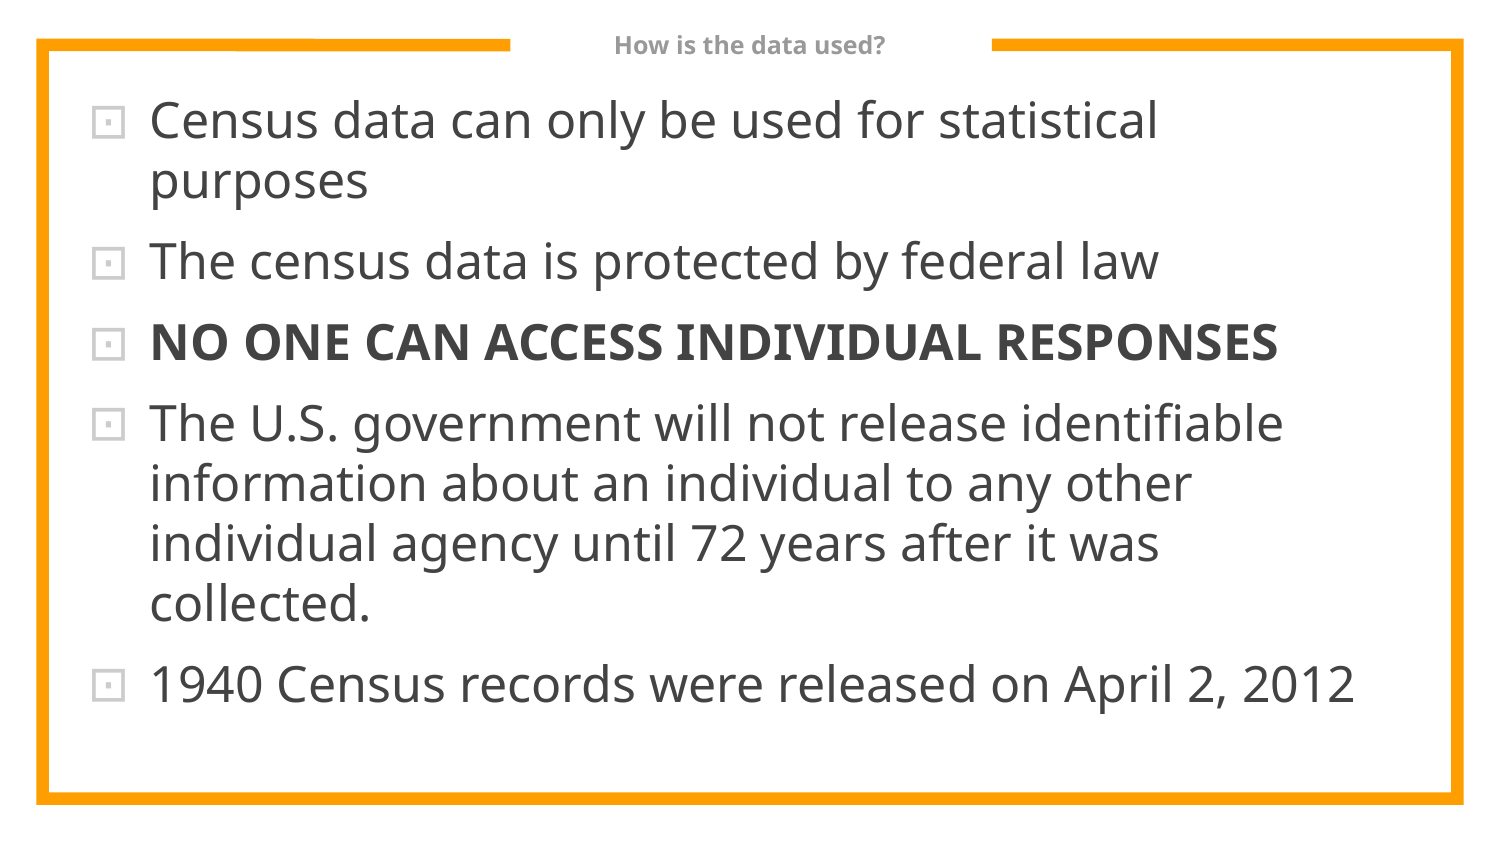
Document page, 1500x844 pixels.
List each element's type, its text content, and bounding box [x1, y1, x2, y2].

list Census data can only be used for statistical purposes The census data is protected by federal law NO ONE CAN ACCESS INDIVIDUAL RESPONSES The U.S. government will not release identifiable information about an individual to any other individual agency until 72 years after it was collected. 1940 Census records were released on April 2, 2012 [59, 73, 1395, 606]
title How is the data used? [531, 15, 969, 73]
